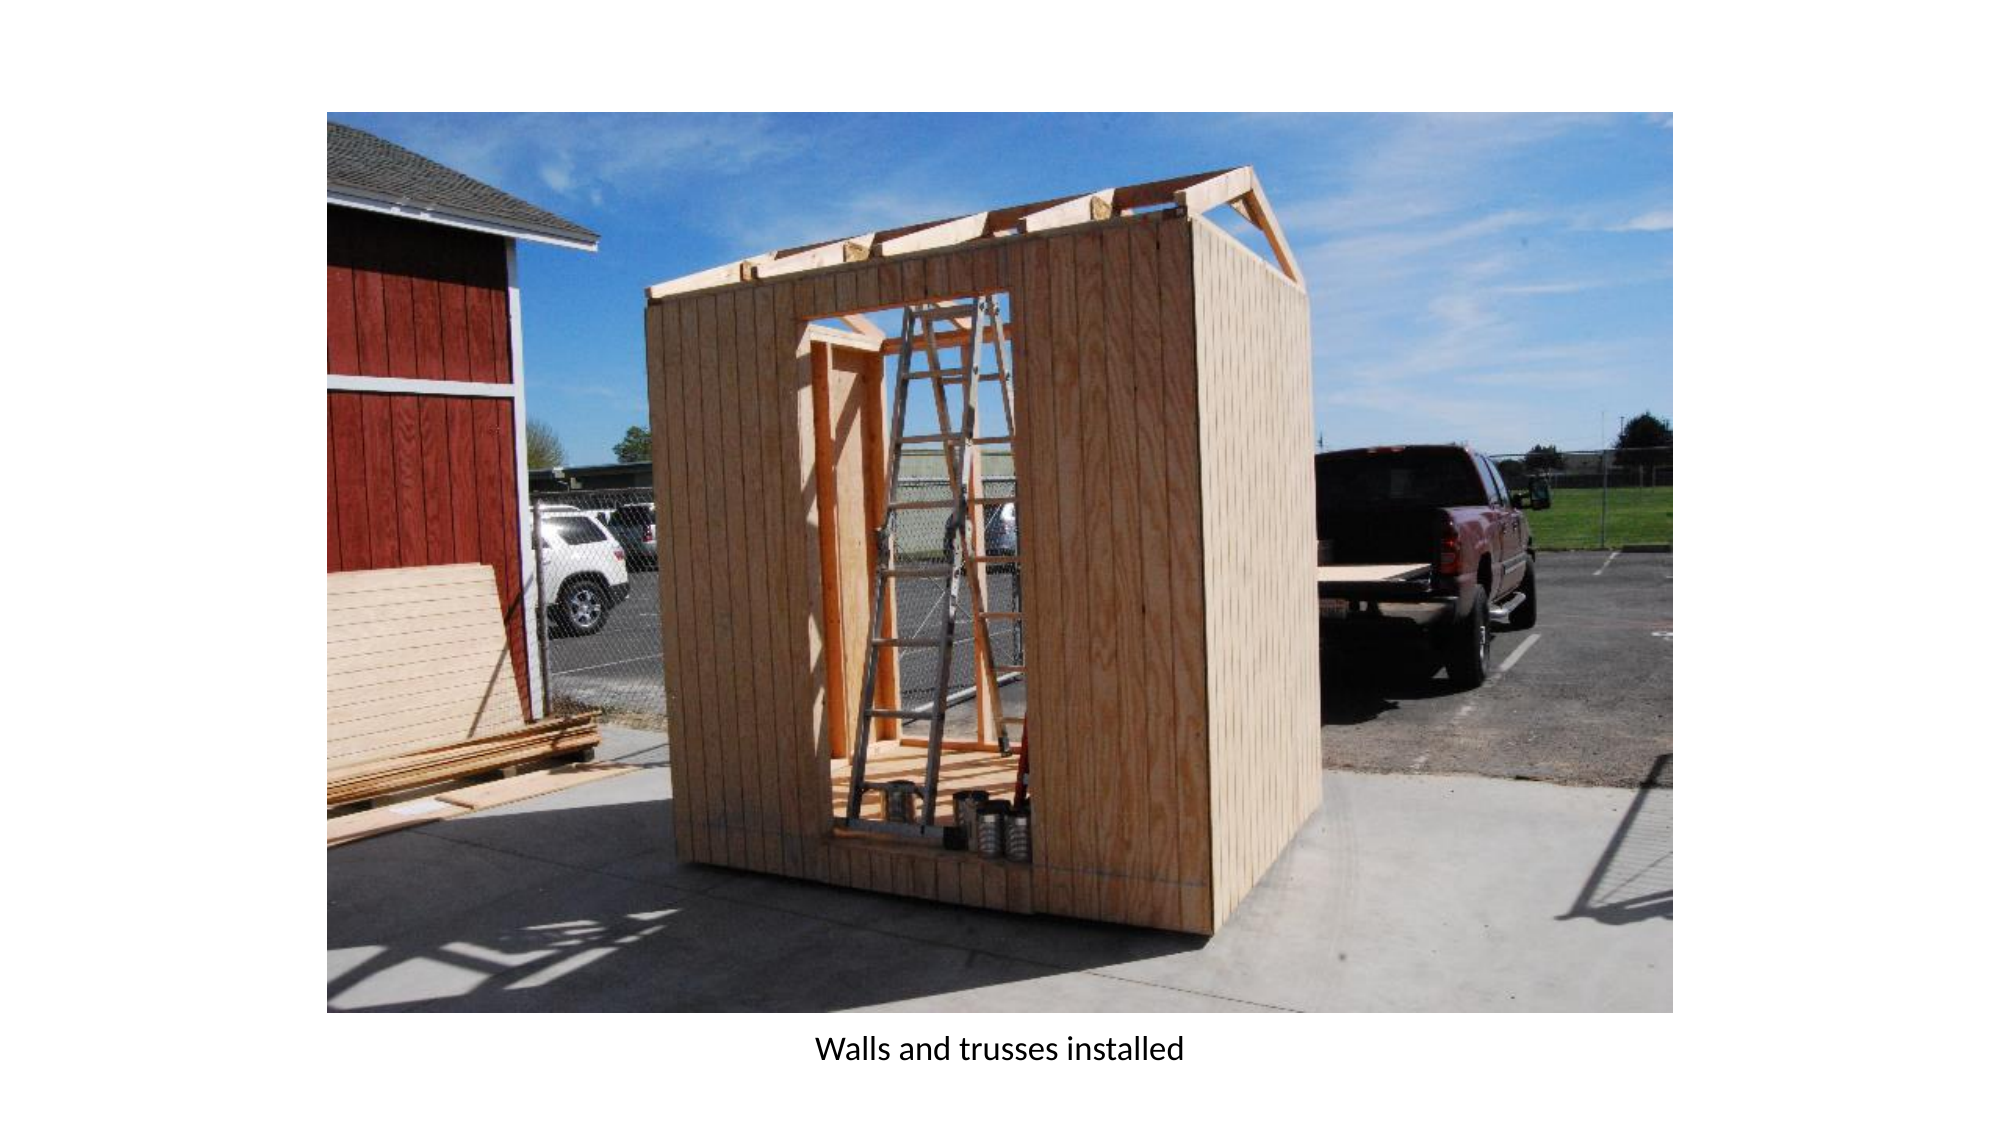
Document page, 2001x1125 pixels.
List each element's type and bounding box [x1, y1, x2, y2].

text_box [327, 112, 1673, 1075]
